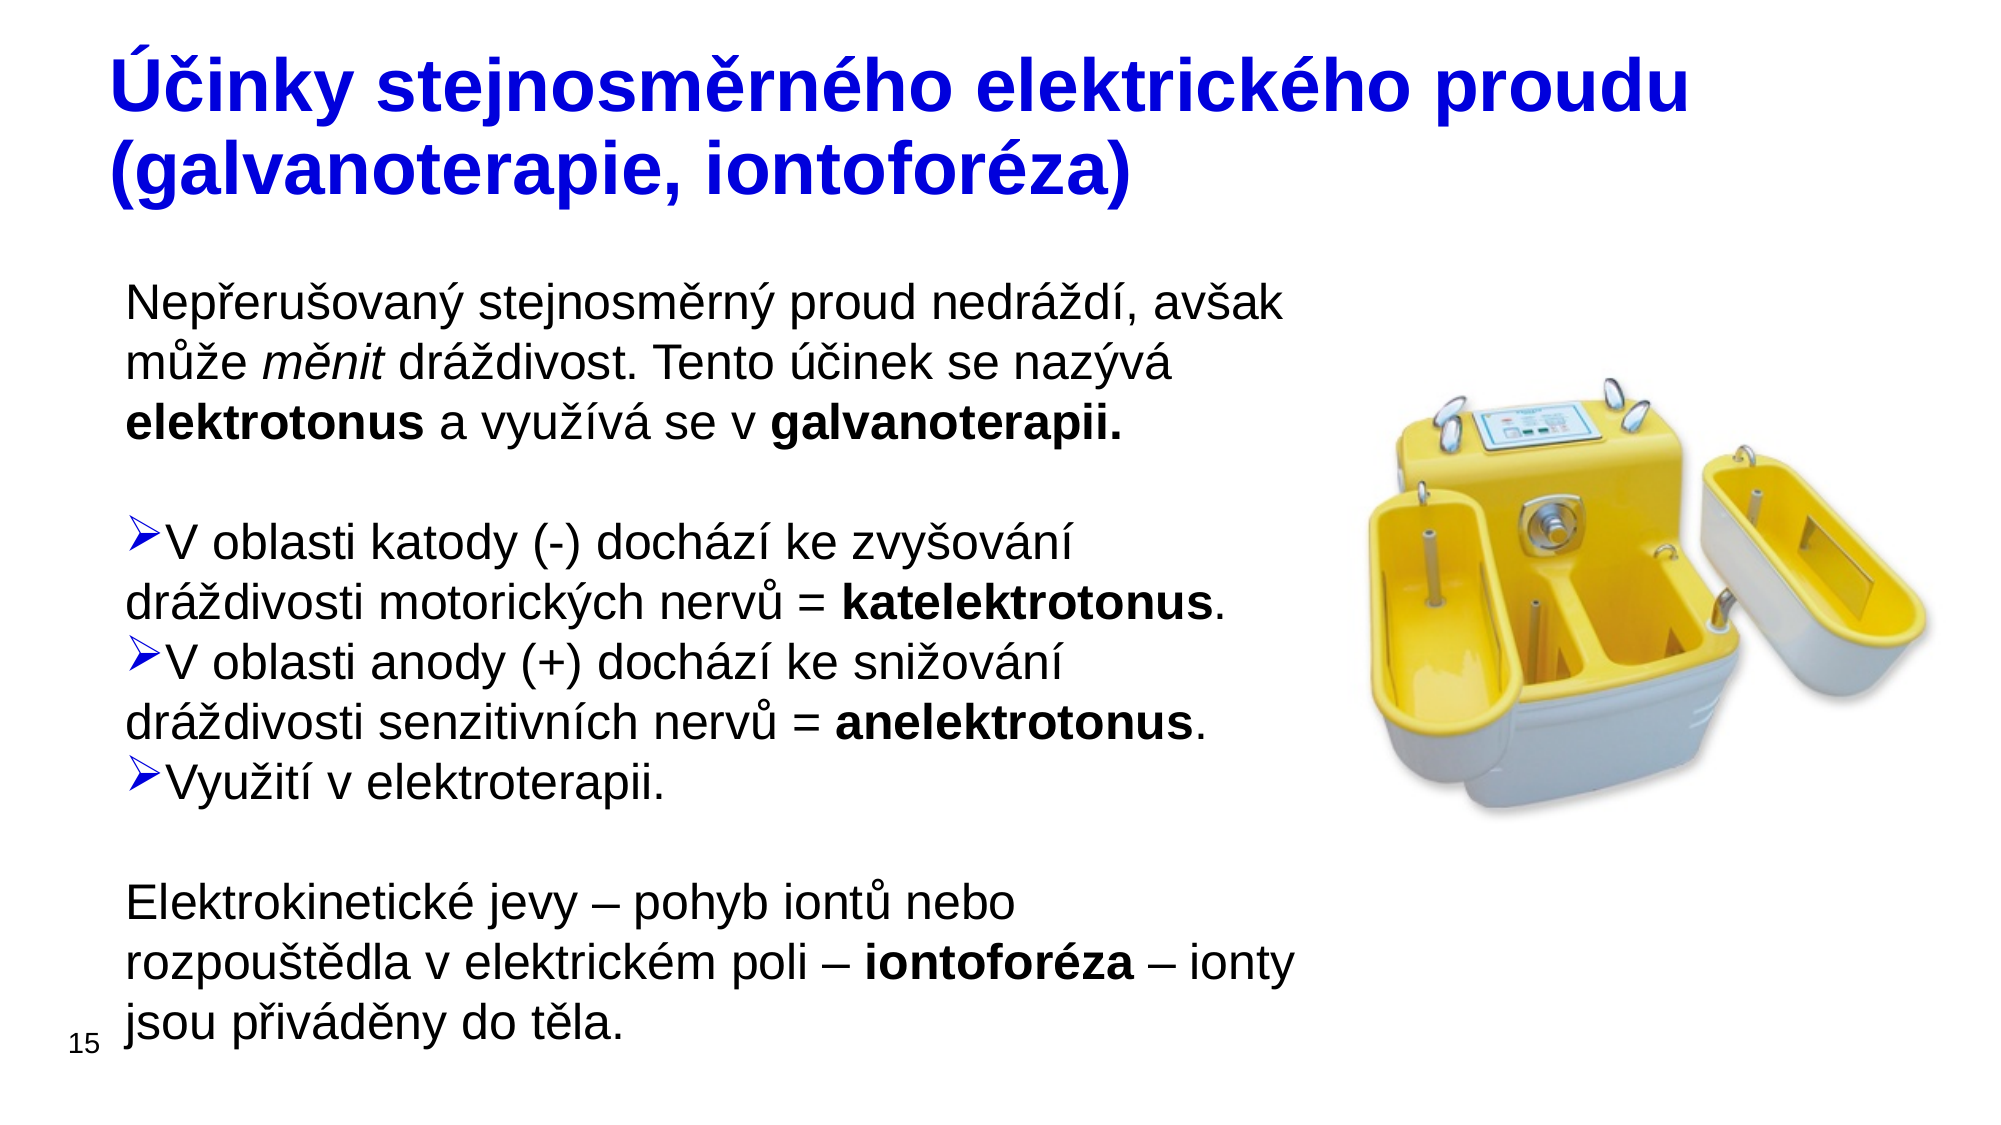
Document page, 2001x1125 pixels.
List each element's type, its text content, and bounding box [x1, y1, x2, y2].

slide_number 15 [67, 1021, 110, 1063]
title Účinky stejnosměrného elektrického proudu (galvanoterapie, iontoforéza) [109, 42, 1711, 231]
list Nepřerušovaný stejnosměrný proud nedráždí, avšak může měnit dráždivost. Tento účinek se nazývá elektrotonus a využívá se v galvanoterapii. V oblasti katody (-) dochází ke zvyšování dráždivosti motorických nervů = katelektrotonus. V oblasti anody (+) dochází ke snižování dráždivosti senzitivních nervů = anelektrotonus. Využití v elektroterapii. Elektrokinetické jevy – pohyb iontů nebo rozpouštědla v elektrickém poli – iontoforéza – ionty jsou přiváděny do těla. [125, 269, 1297, 1083]
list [1323, 303, 1958, 939]
